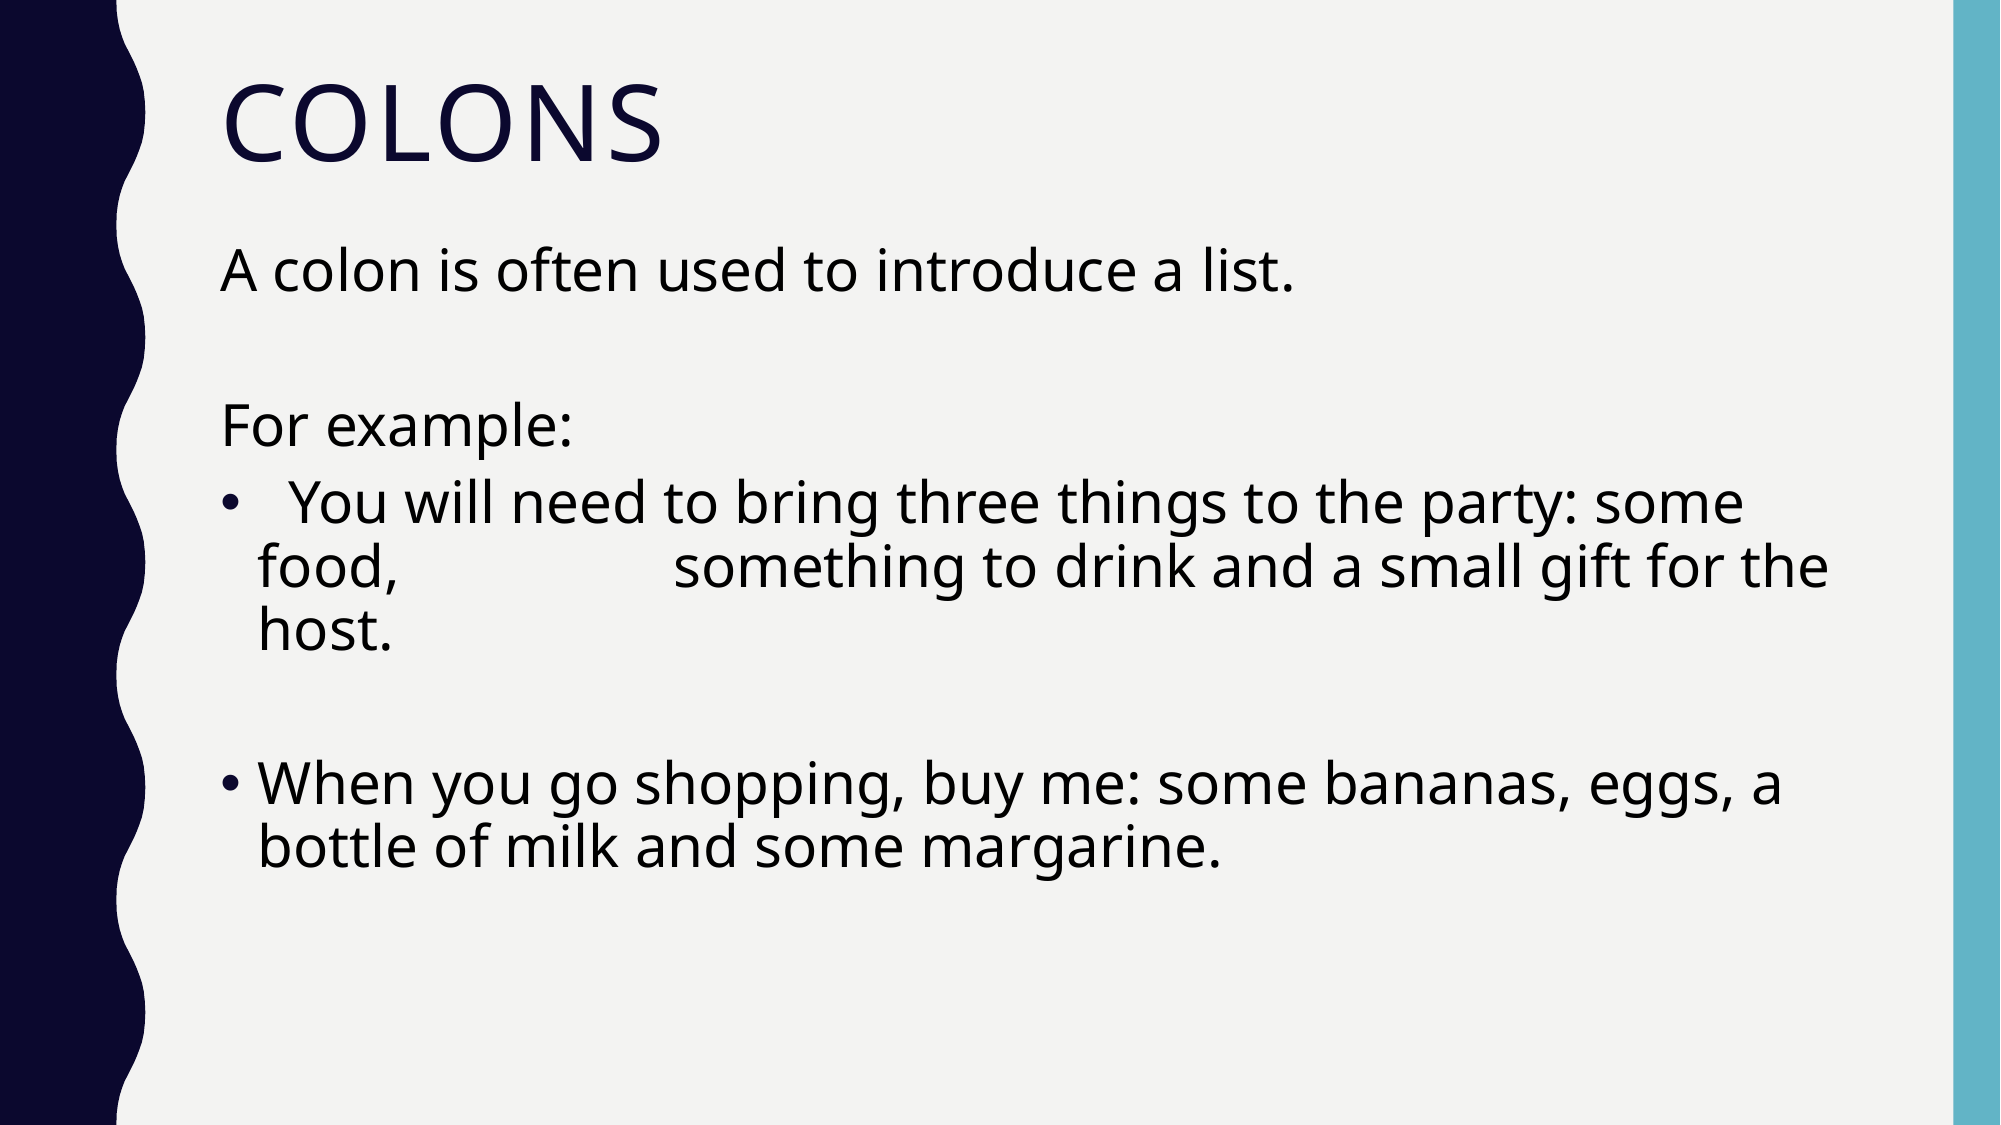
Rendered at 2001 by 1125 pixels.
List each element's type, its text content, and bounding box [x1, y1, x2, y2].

list A colon is often used to introduce a list. For example: You will need to bring three things to the party: some food, something to drink and a small gift for the host. When you go shopping, buy me: some bananas, eggs, a bottle of milk and some margarine. [205, 233, 1875, 965]
title COLOns [205, 62, 1875, 200]
